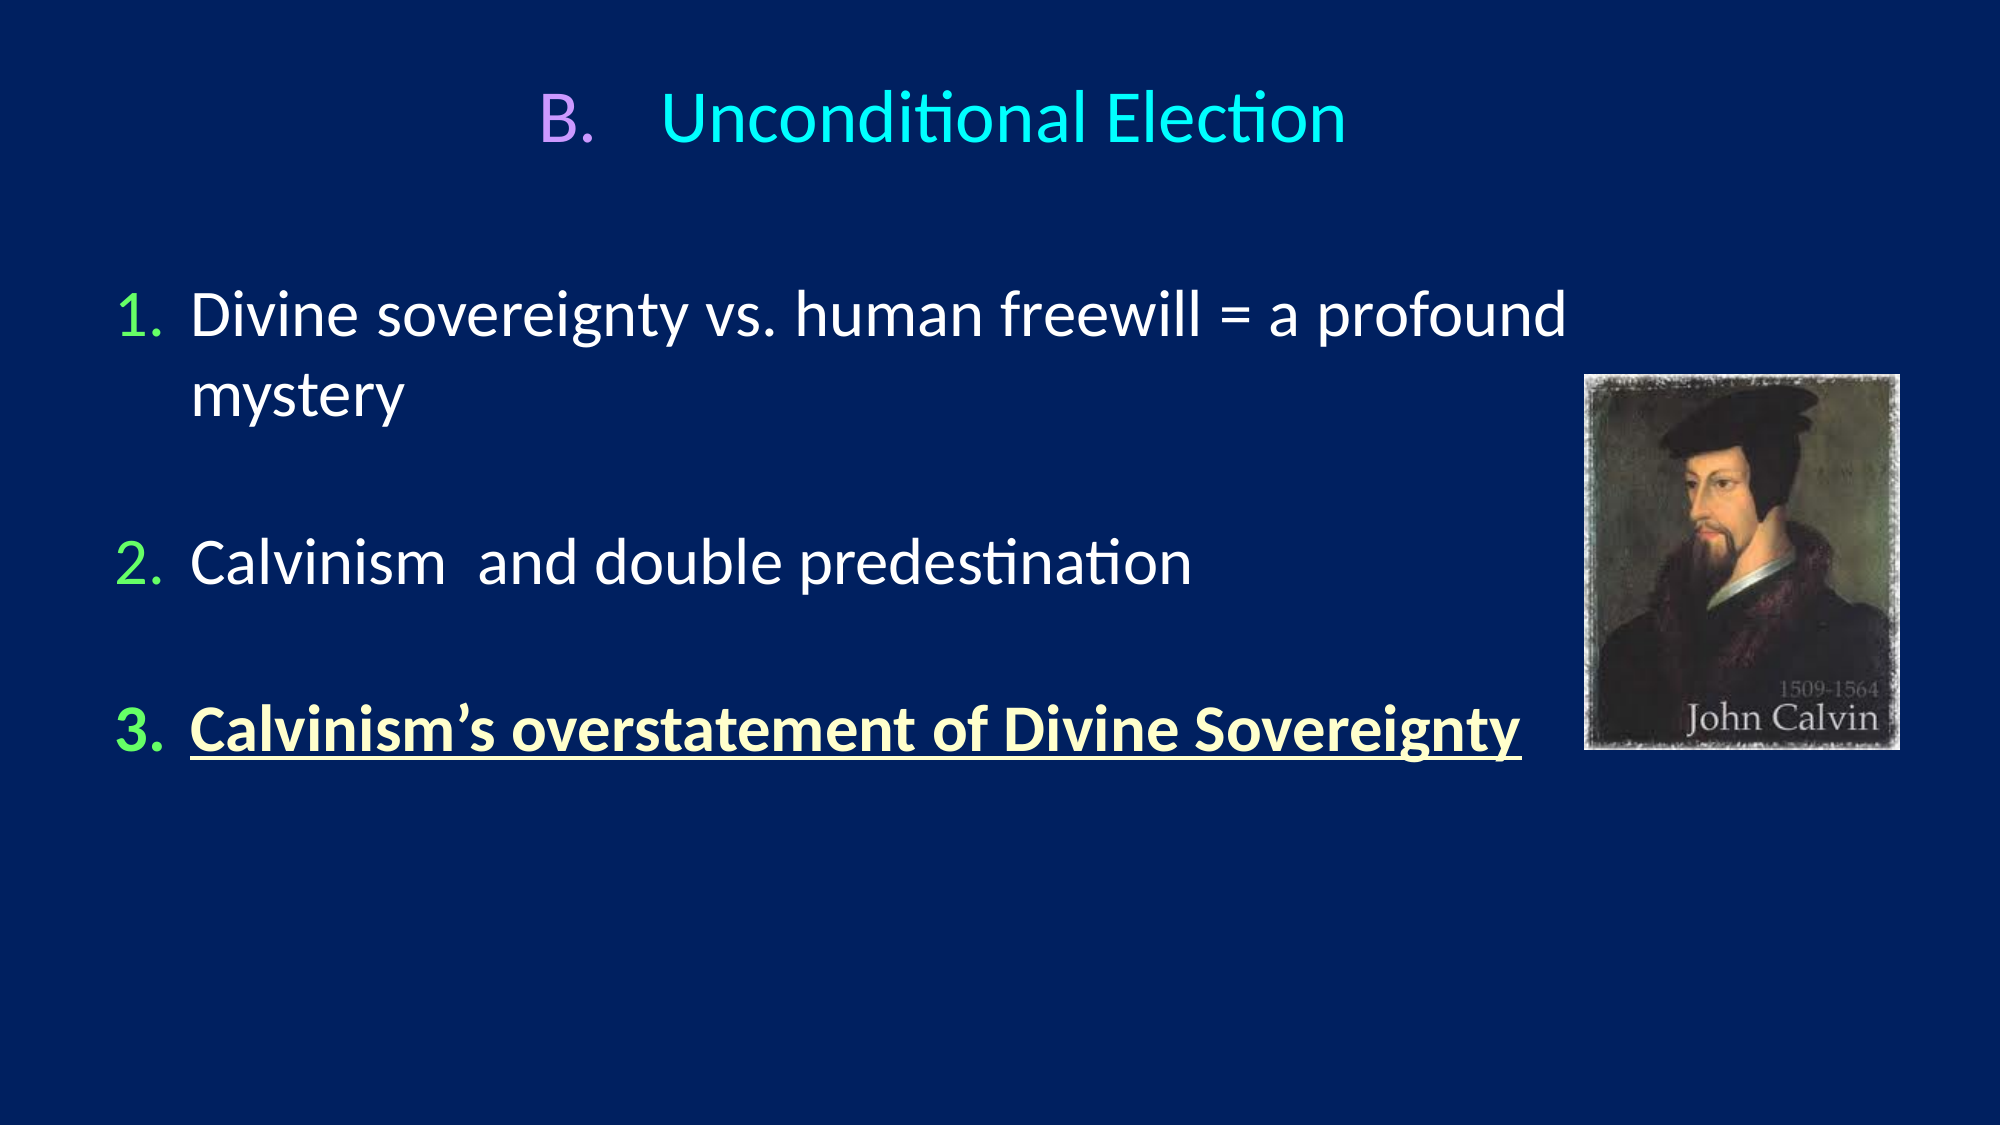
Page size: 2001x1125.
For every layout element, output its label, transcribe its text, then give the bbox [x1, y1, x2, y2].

list Divine sovereignty vs. human freewill = a profound mystery Calvinism and double predestination Calvinism’s overstatement of Divine Sovereignty [99, 262, 1586, 907]
title Unconditional Election [187, 37, 1700, 188]
picture [1584, 374, 1901, 751]
